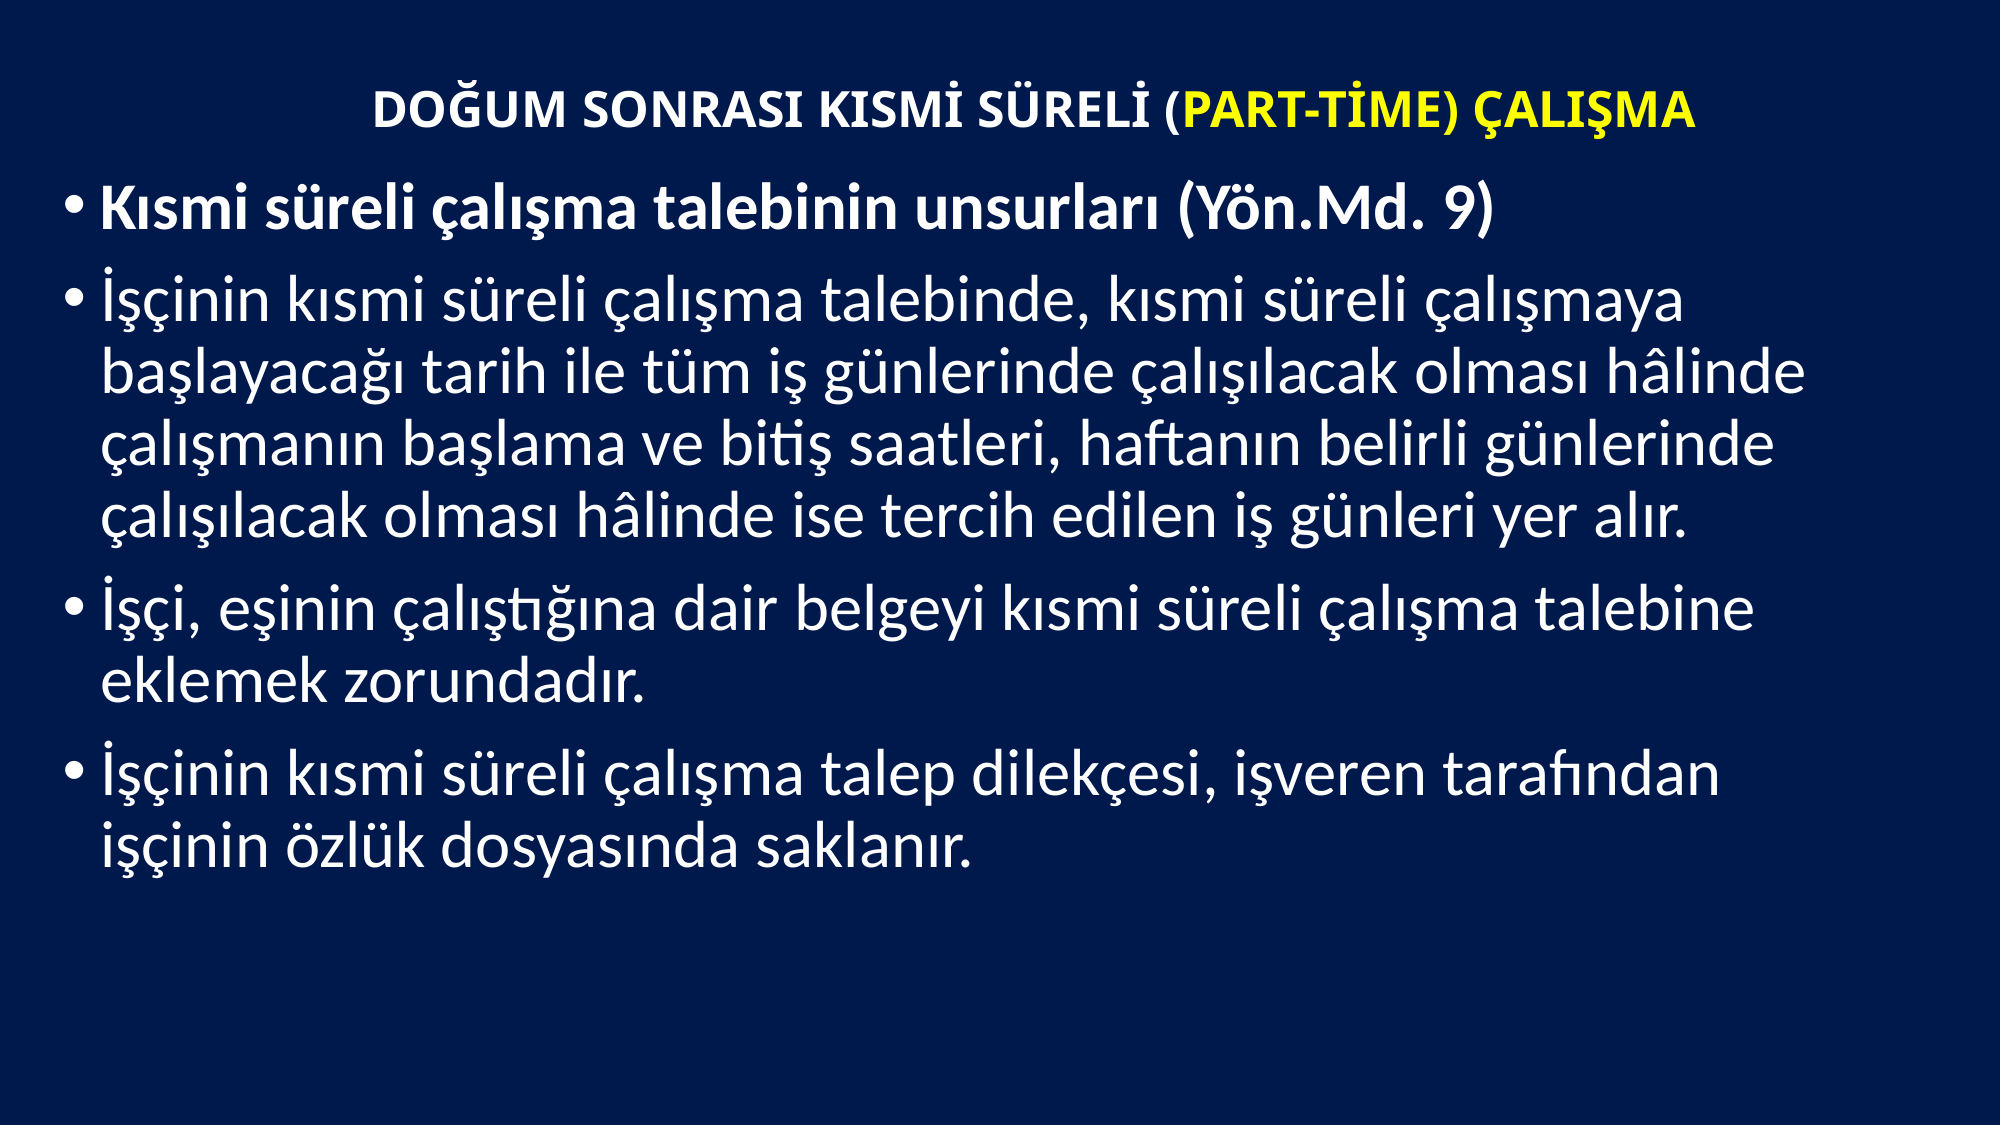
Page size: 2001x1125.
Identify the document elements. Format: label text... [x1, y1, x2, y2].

list Kısmi süreli çalışma talebinin unsurları (Yön.Md. 9) İşçinin kısmi süreli çalışma talebinde, kısmi süreli çalışmaya başlayacağı tarih ile tüm iş günlerinde çalışılacak olması hâlinde çalışmanın başlama ve bitiş saatleri, haftanın belirli günlerinde çalışılacak olması hâlinde ise tercih edilen iş günleri yer alır. İşçi, eşinin çalıştığına dair belgeyi kısmi süreli çalışma talebine eklemek zorundadır. İşçinin kısmi süreli çalışma talep dilekçesi, işveren tarafından işçinin özlük dosyasında saklanır. [47, 164, 1915, 1068]
title DOĞUM SONRASI KISMİ SÜRELİ (PART-TİME) ÇALIŞMA [100, 57, 1967, 165]
